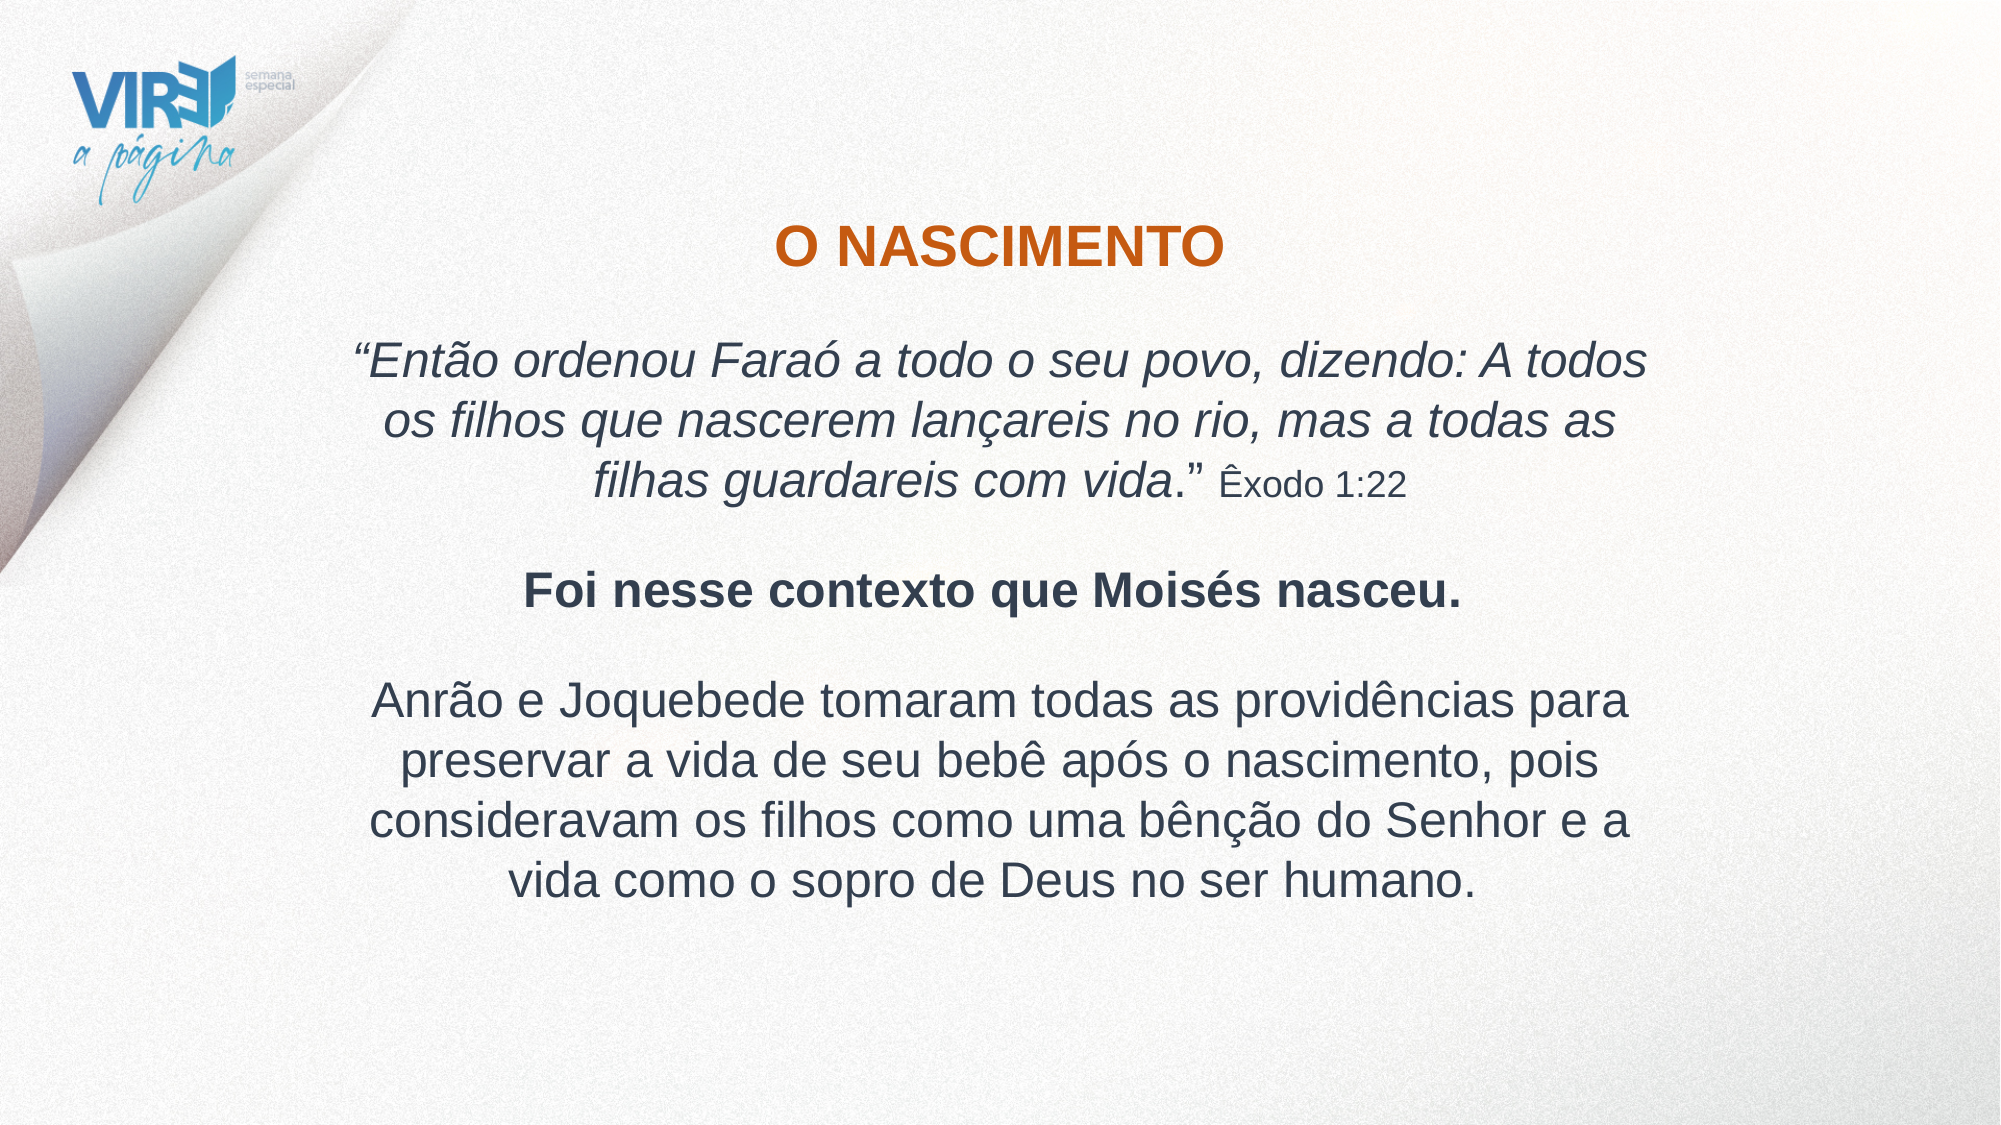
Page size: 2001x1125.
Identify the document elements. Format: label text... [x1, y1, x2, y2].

subtitle O NASCIMENTO “Então ordenou Faraó a todo o seu povo, dizendo: A todos os filhos que nascerem lançareis no rio, mas a todas as filhas guardareis com vida.” Êxodo 1:22 Foi nesse contexto que Moisés nasceu. Anrão e Joquebede tomaram todas as providências para preservar a vida de seu bebê após o nascimento, pois consideravam os filhos como uma bênção do Senhor e a vida como o sopro de Deus no ser humano. [330, 200, 1671, 1008]
picture [0, 0, 2001, 1125]
